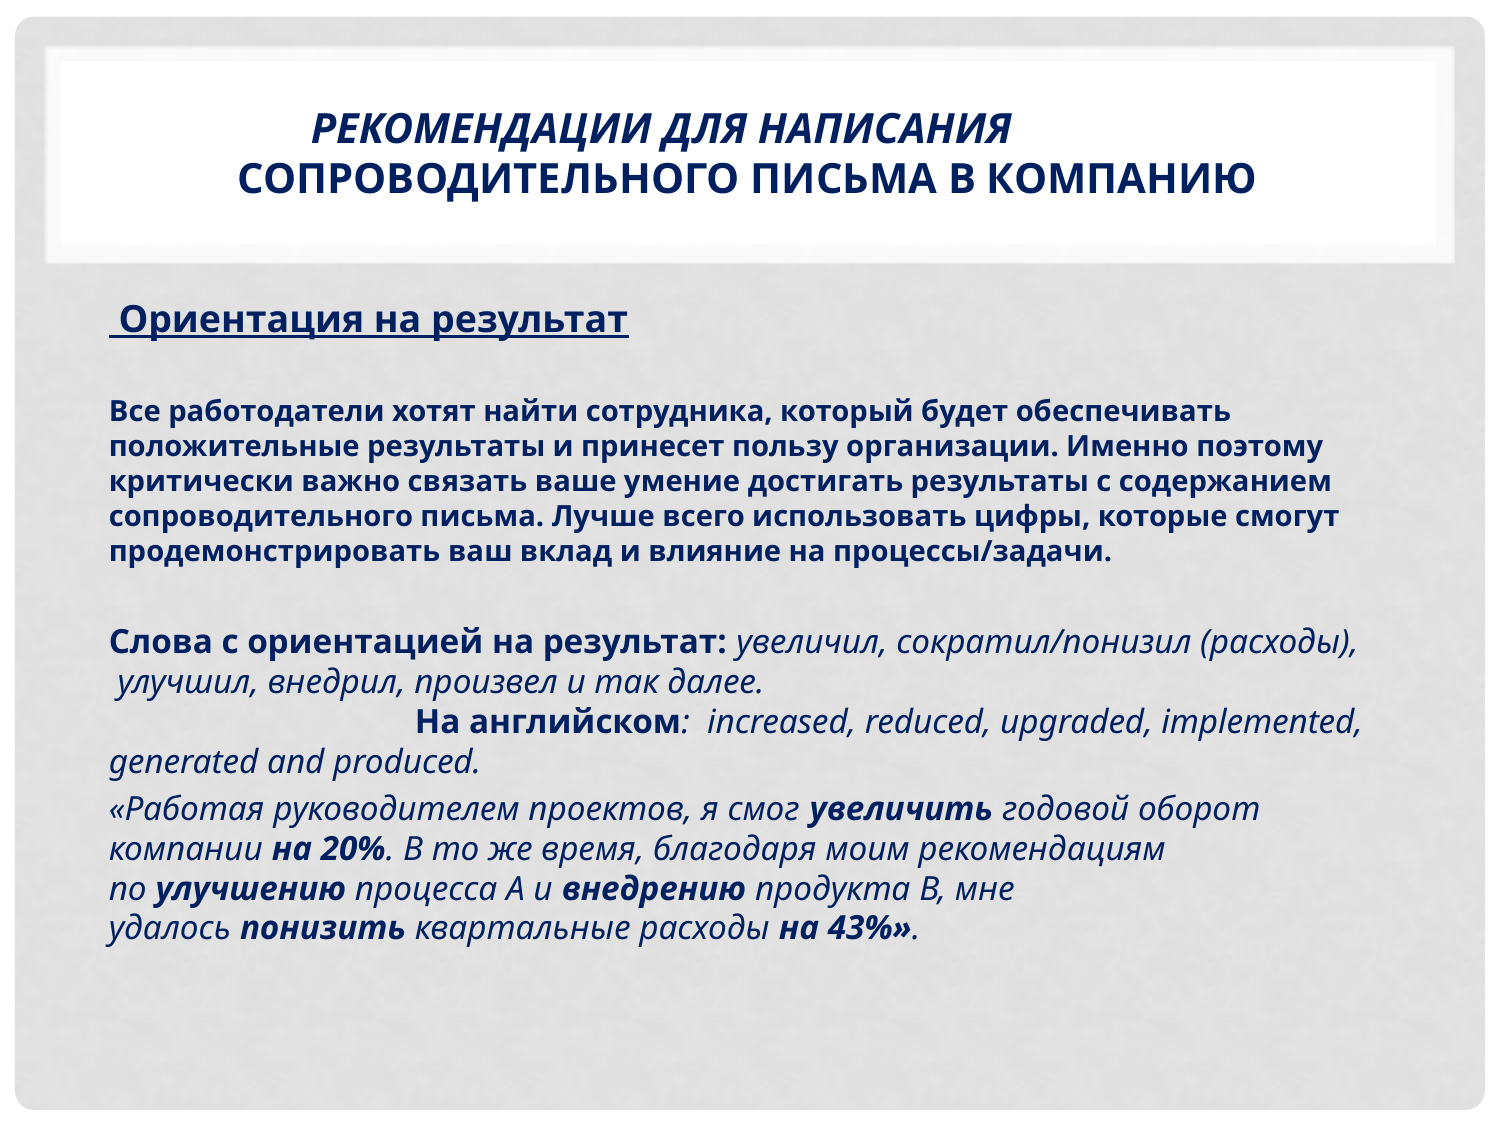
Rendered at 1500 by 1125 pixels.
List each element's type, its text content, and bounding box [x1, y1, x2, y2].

title Рекомендации для написания сопроводительного письма в компанию [69, 66, 1425, 238]
list Ориентация на результат Все работодатели хотят найти сотрудника, который будет обеспечивать положительные результаты и принесет пользу организации. Именно поэтому критически важно связать ваше умение достигать результаты с содержанием сопроводительного письма. Лучше всего использовать цифры, которые смогут продемонстрировать ваш вклад и влияние на процессы/задачи. Слова с ориентацией на результат: увеличил, сократил/понизил (расходы), улучшил, внедрил, произвел и так далее. На английском: increased, reduced, upgraded, implemented, generated and produced. «Работая руководителем проектов, я смог увеличить годовой оборот компании на 20%. В то же время, благодаря моим рекомендациям по улучшению процесса А и внедрению продукта В, мне удалось понизить квартальные расходы на 43%». [75, 287, 1425, 1005]
